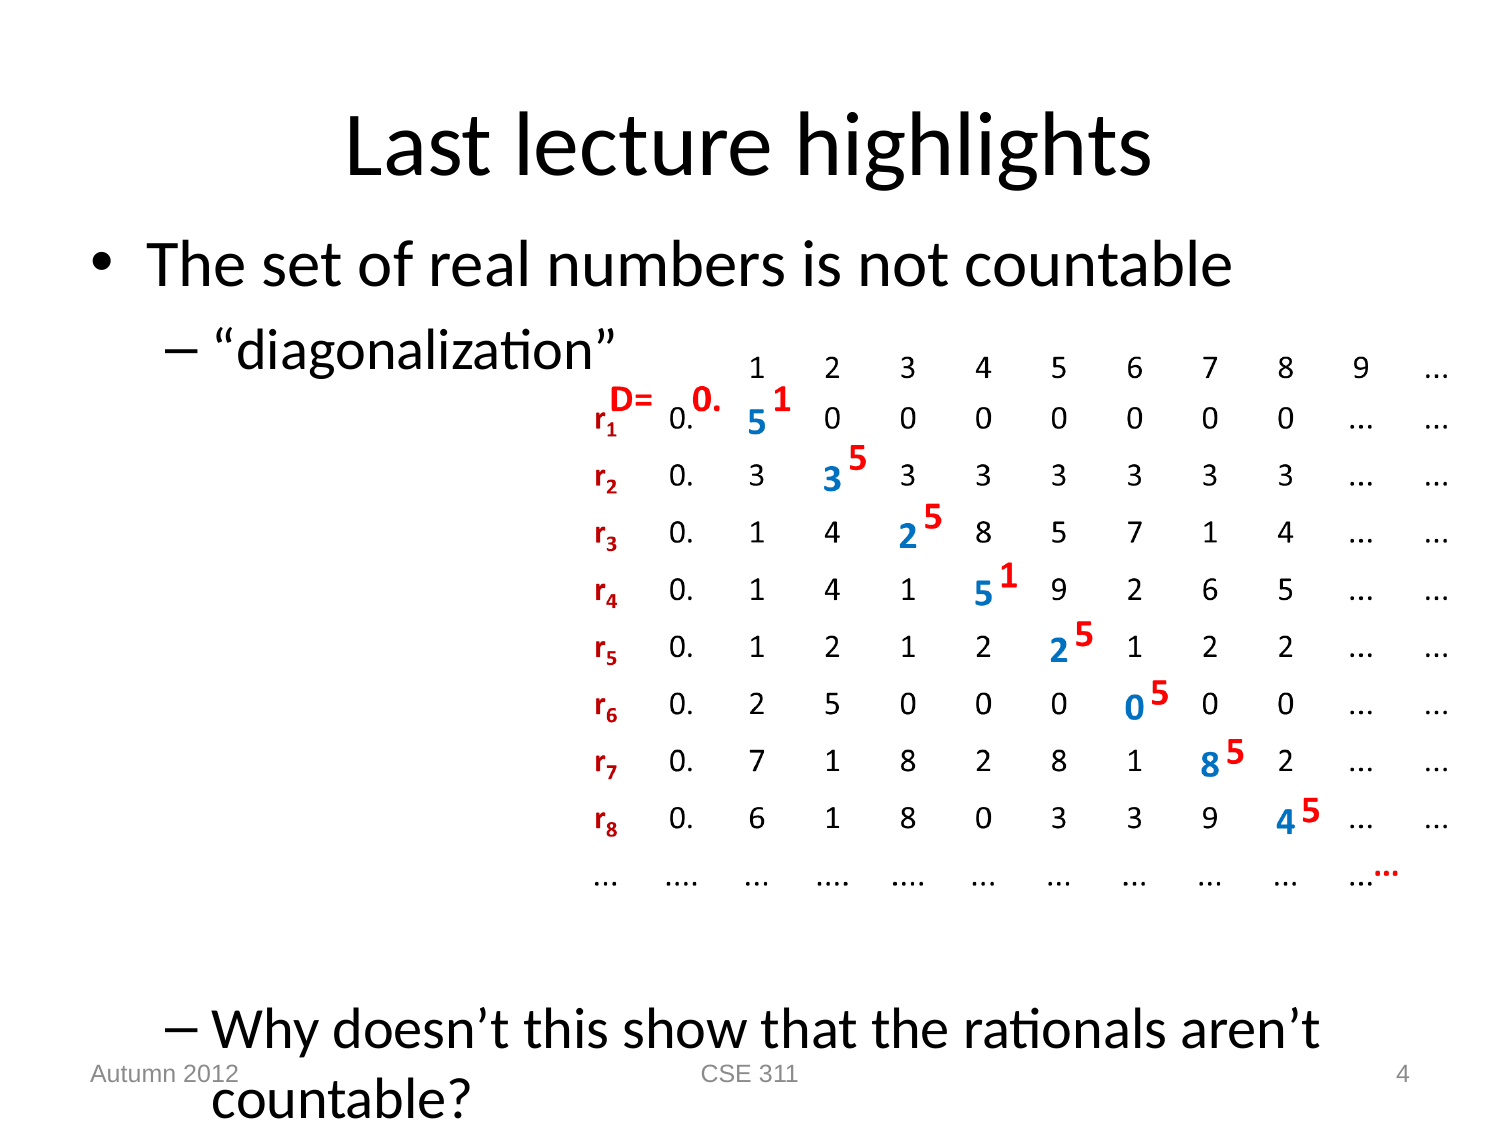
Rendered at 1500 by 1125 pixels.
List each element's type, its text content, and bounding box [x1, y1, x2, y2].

list The set of real numbers is not countable “diagonalization” Why doesn’t this show that the rationals aren’t countable? [75, 212, 1425, 1025]
title Last lecture highlights [75, 45, 1425, 212]
slide_number Autumn 2012 [75, 1042, 425, 1103]
footer CSE 311 [512, 1042, 988, 1103]
picture [568, 299, 1500, 915]
slide_number 4 [1074, 1042, 1425, 1103]
